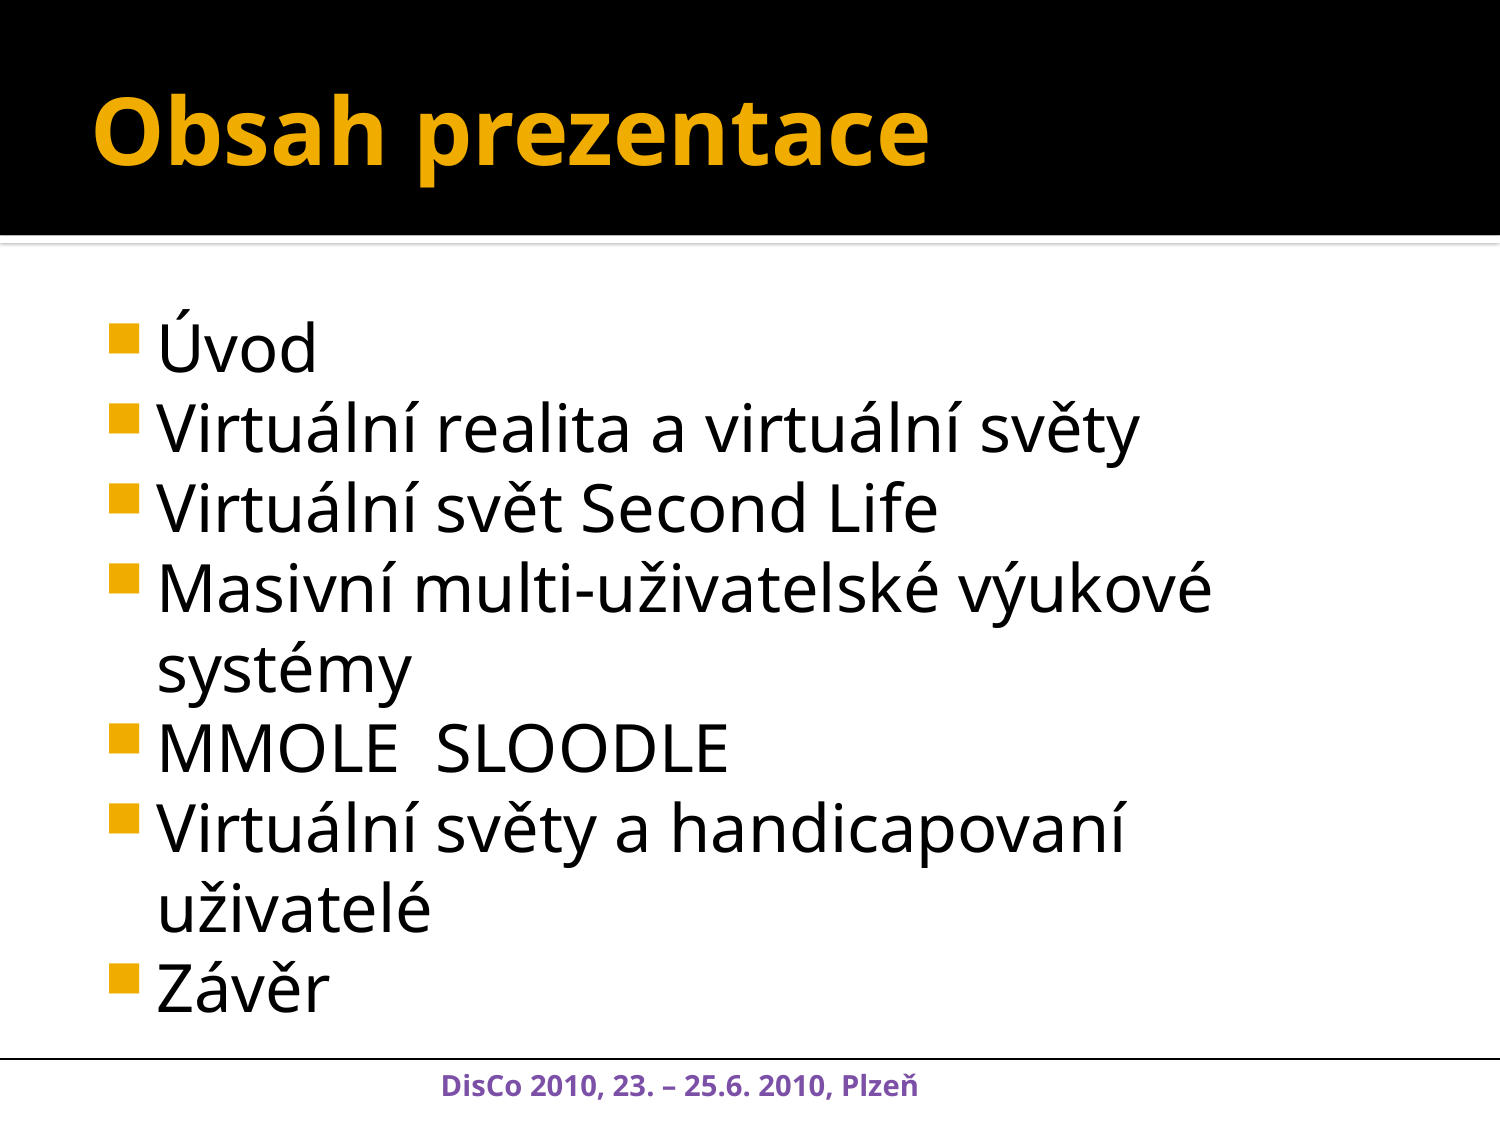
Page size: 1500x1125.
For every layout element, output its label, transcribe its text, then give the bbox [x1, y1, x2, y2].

list Úvod Virtuální realita a virtuální světy Virtuální svět Second Life Masivní multi-uživatelské výukové systémy MMOLE SLOODLE Virtuální světy a handicapovaní uživatelé Závěr [75, 291, 1425, 1050]
title Obsah prezentace [75, 25, 1425, 231]
footer DisCo 2010, 23. – 25.6. 2010, Plzeň [433, 1062, 1337, 1108]
